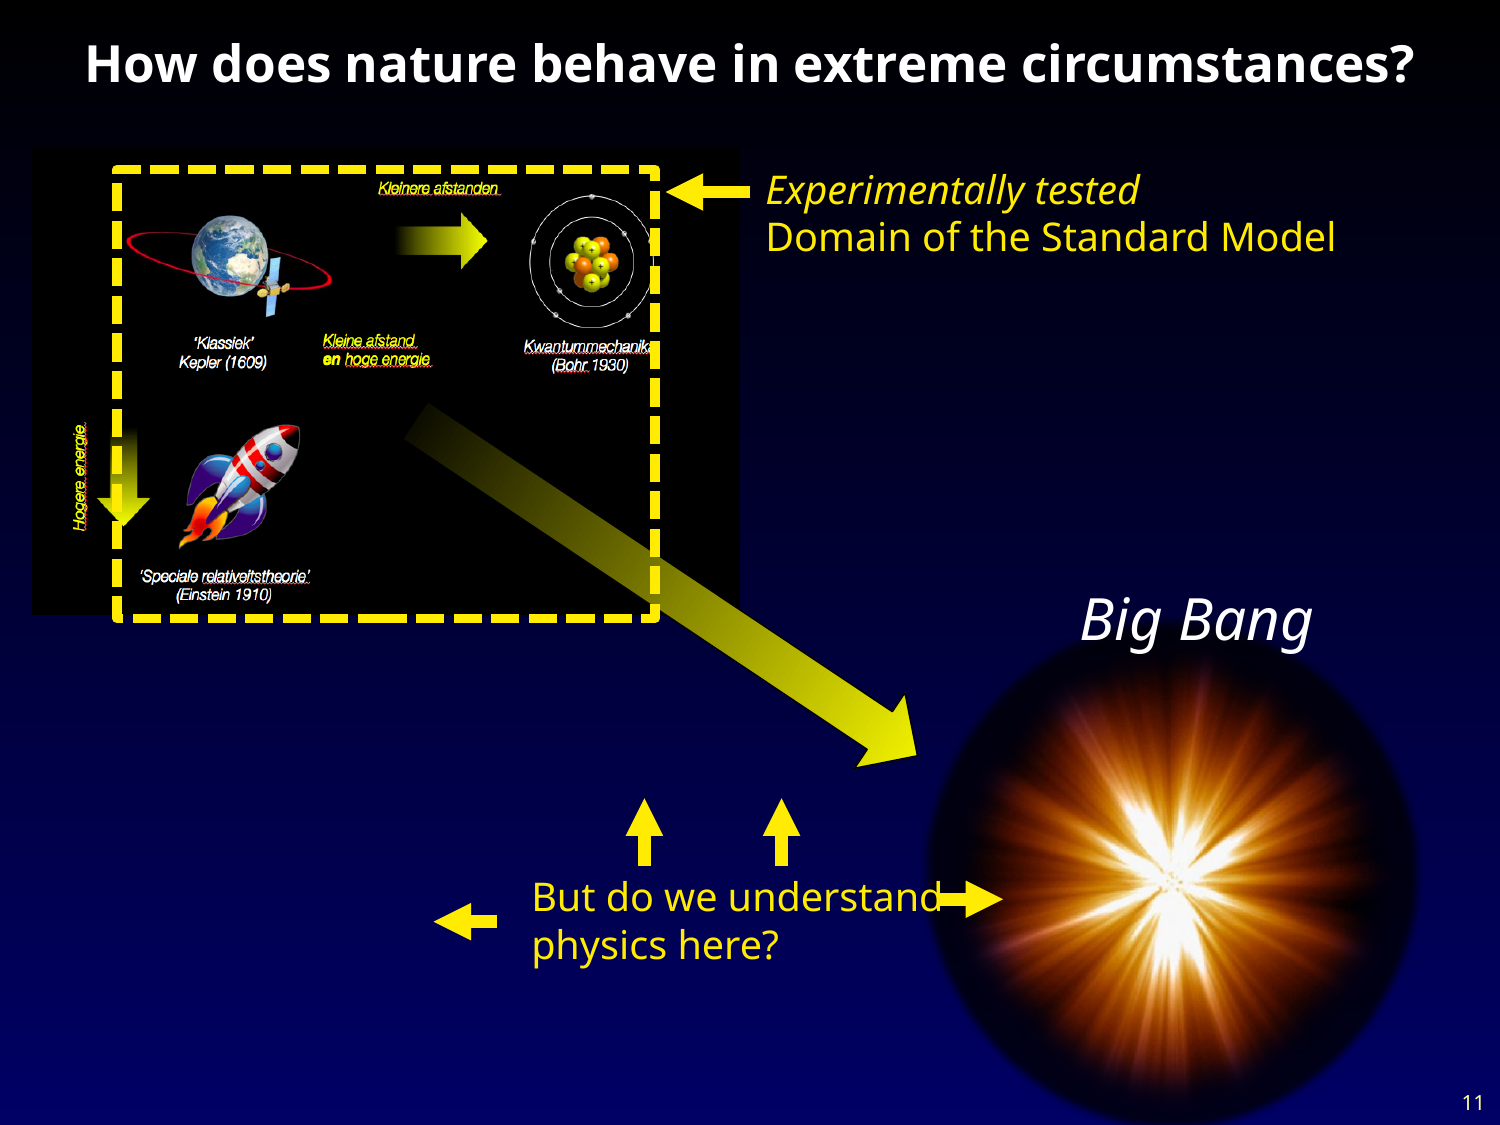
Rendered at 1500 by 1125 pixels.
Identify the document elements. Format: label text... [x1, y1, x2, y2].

picture [32, 146, 740, 615]
text_box But do we understand physics here? [518, 865, 923, 974]
picture [929, 623, 1415, 1125]
text_box Experimentally tested Domain of the Standard Model [752, 158, 1351, 267]
text_box Big Bang [1066, 575, 1328, 622]
title How does nature behave in extreme circumstances? [0, 0, 1500, 126]
text_box [679, 612, 918, 769]
